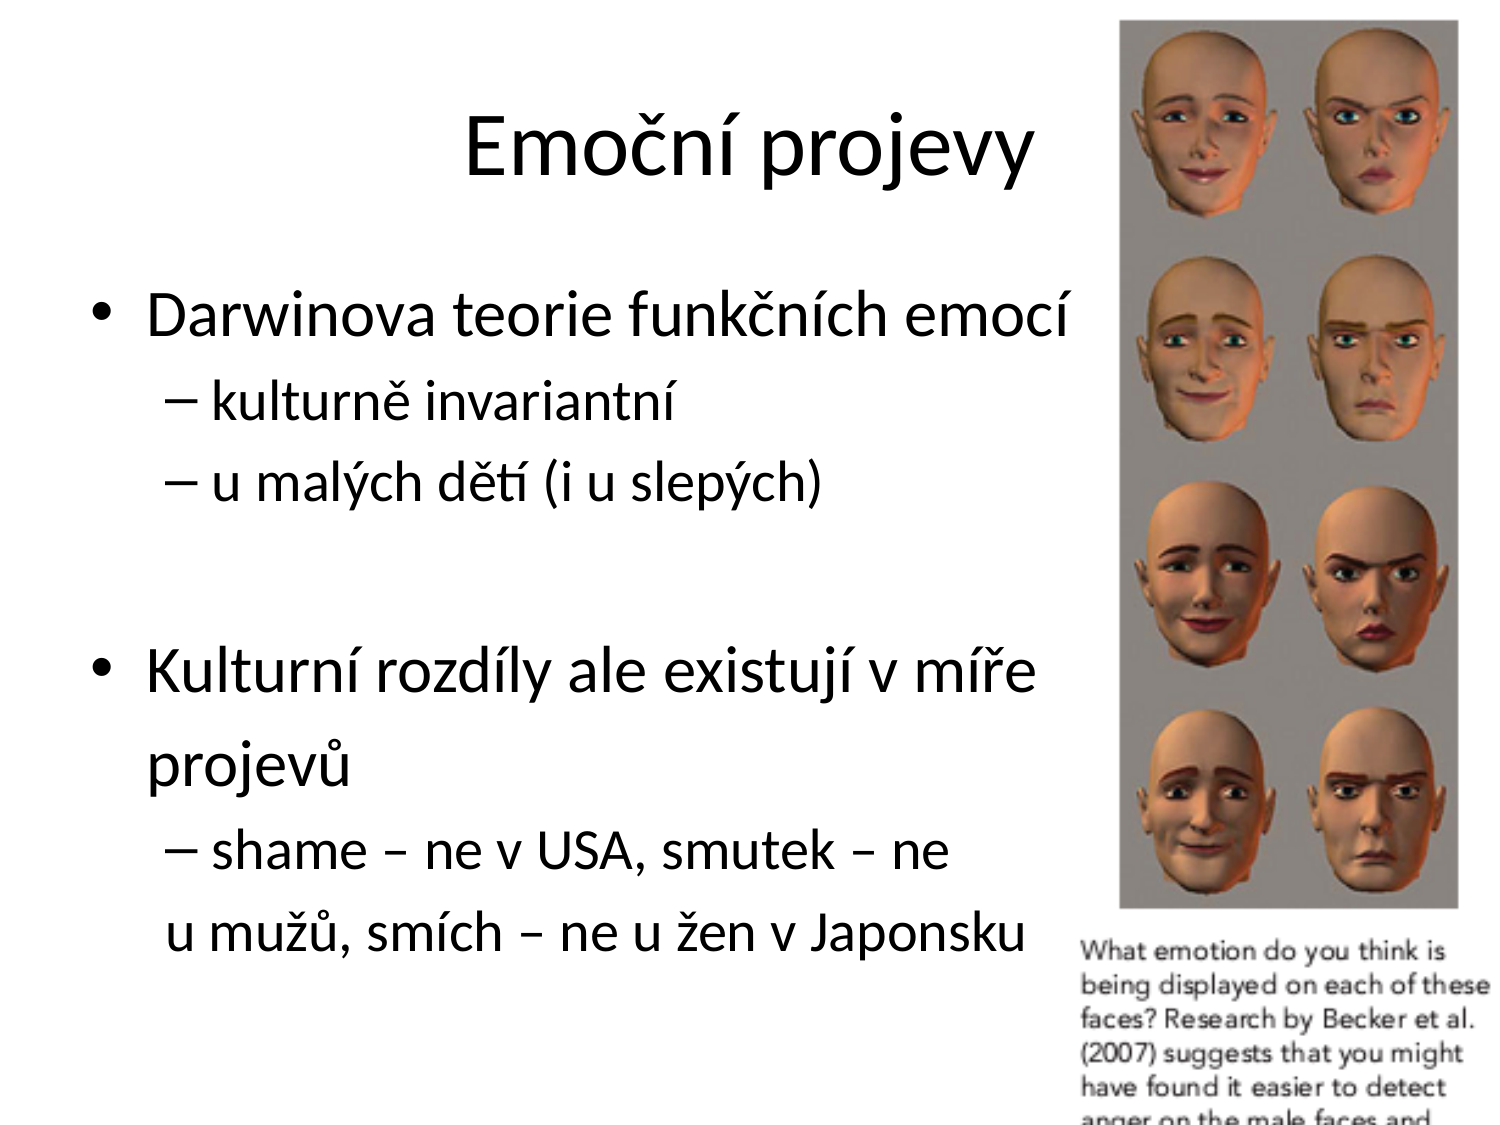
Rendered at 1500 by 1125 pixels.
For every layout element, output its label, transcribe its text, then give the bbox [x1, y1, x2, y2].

picture [1074, 0, 1499, 1125]
title Emoční projevy [75, 45, 1069, 233]
list Darwinova teorie funkčních emocí kulturně invariantní u malých dětí (i u slepých) Kulturní rozdíly ale existují v míře projevů shame – ne v USA, smutek – ne u mužů, smích – ne u žen v Japonsku [75, 262, 1069, 1005]
